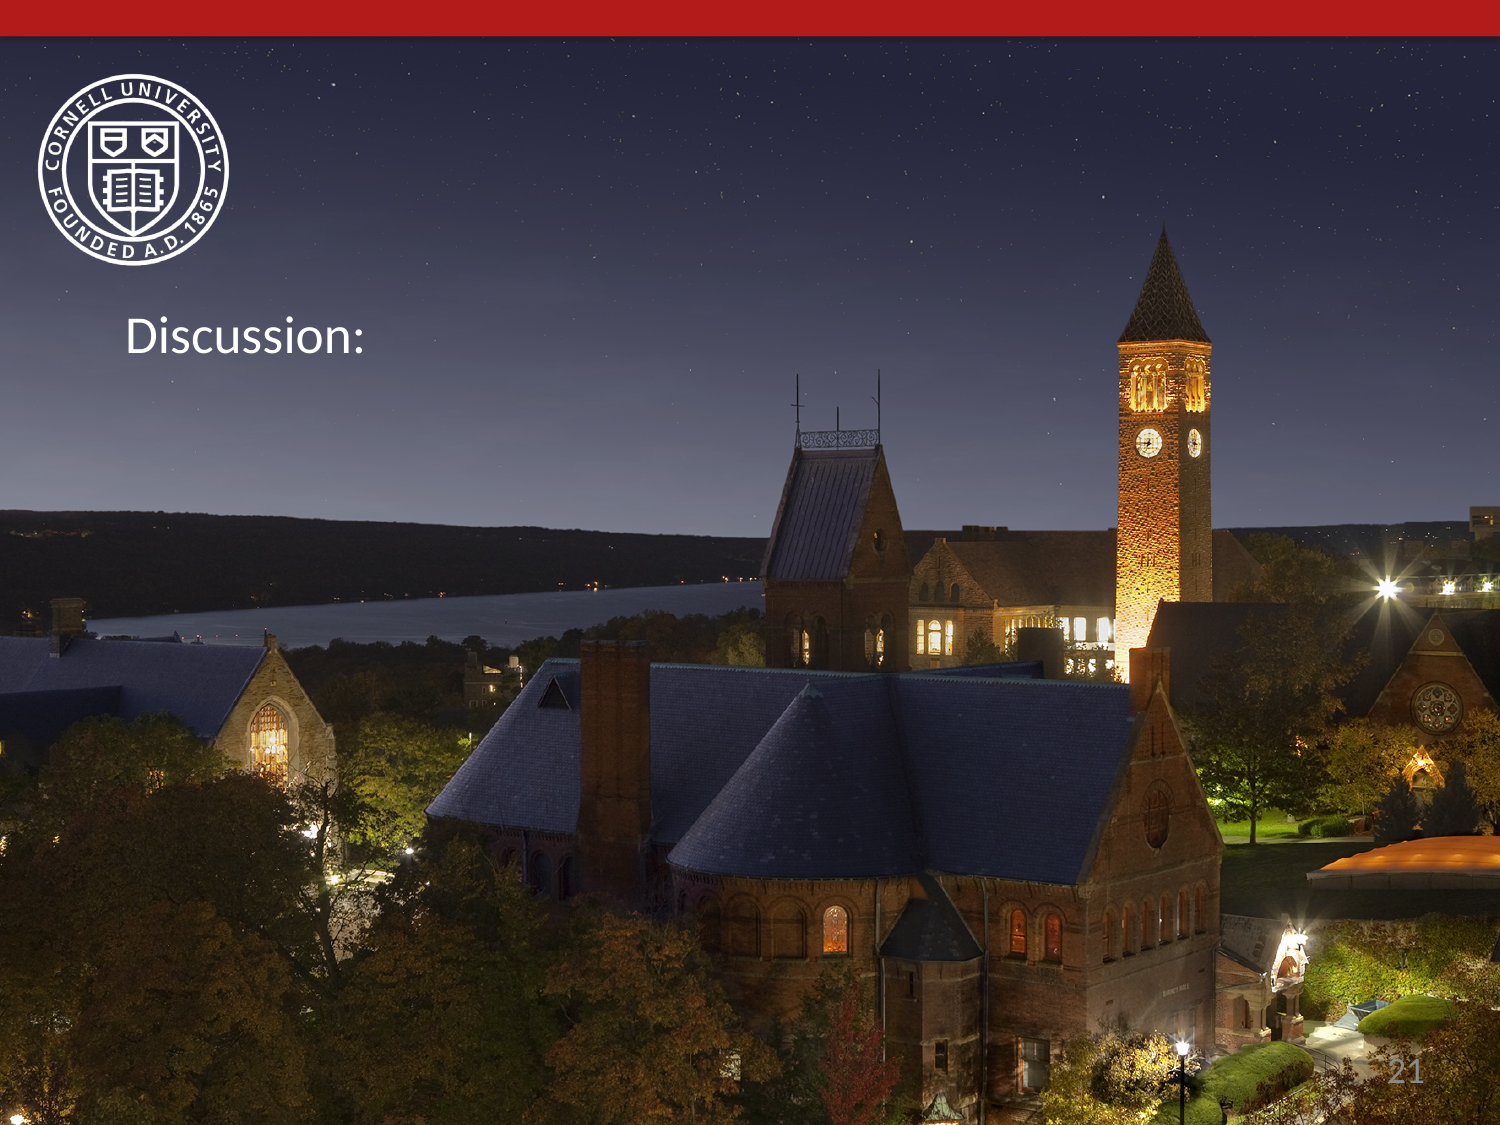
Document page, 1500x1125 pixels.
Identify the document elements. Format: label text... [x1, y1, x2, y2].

picture [0, 37, 1500, 1125]
slide_number 21 [1080, 1046, 1425, 1103]
list [16, 785, 1075, 1073]
title Discussion: [125, 299, 605, 494]
